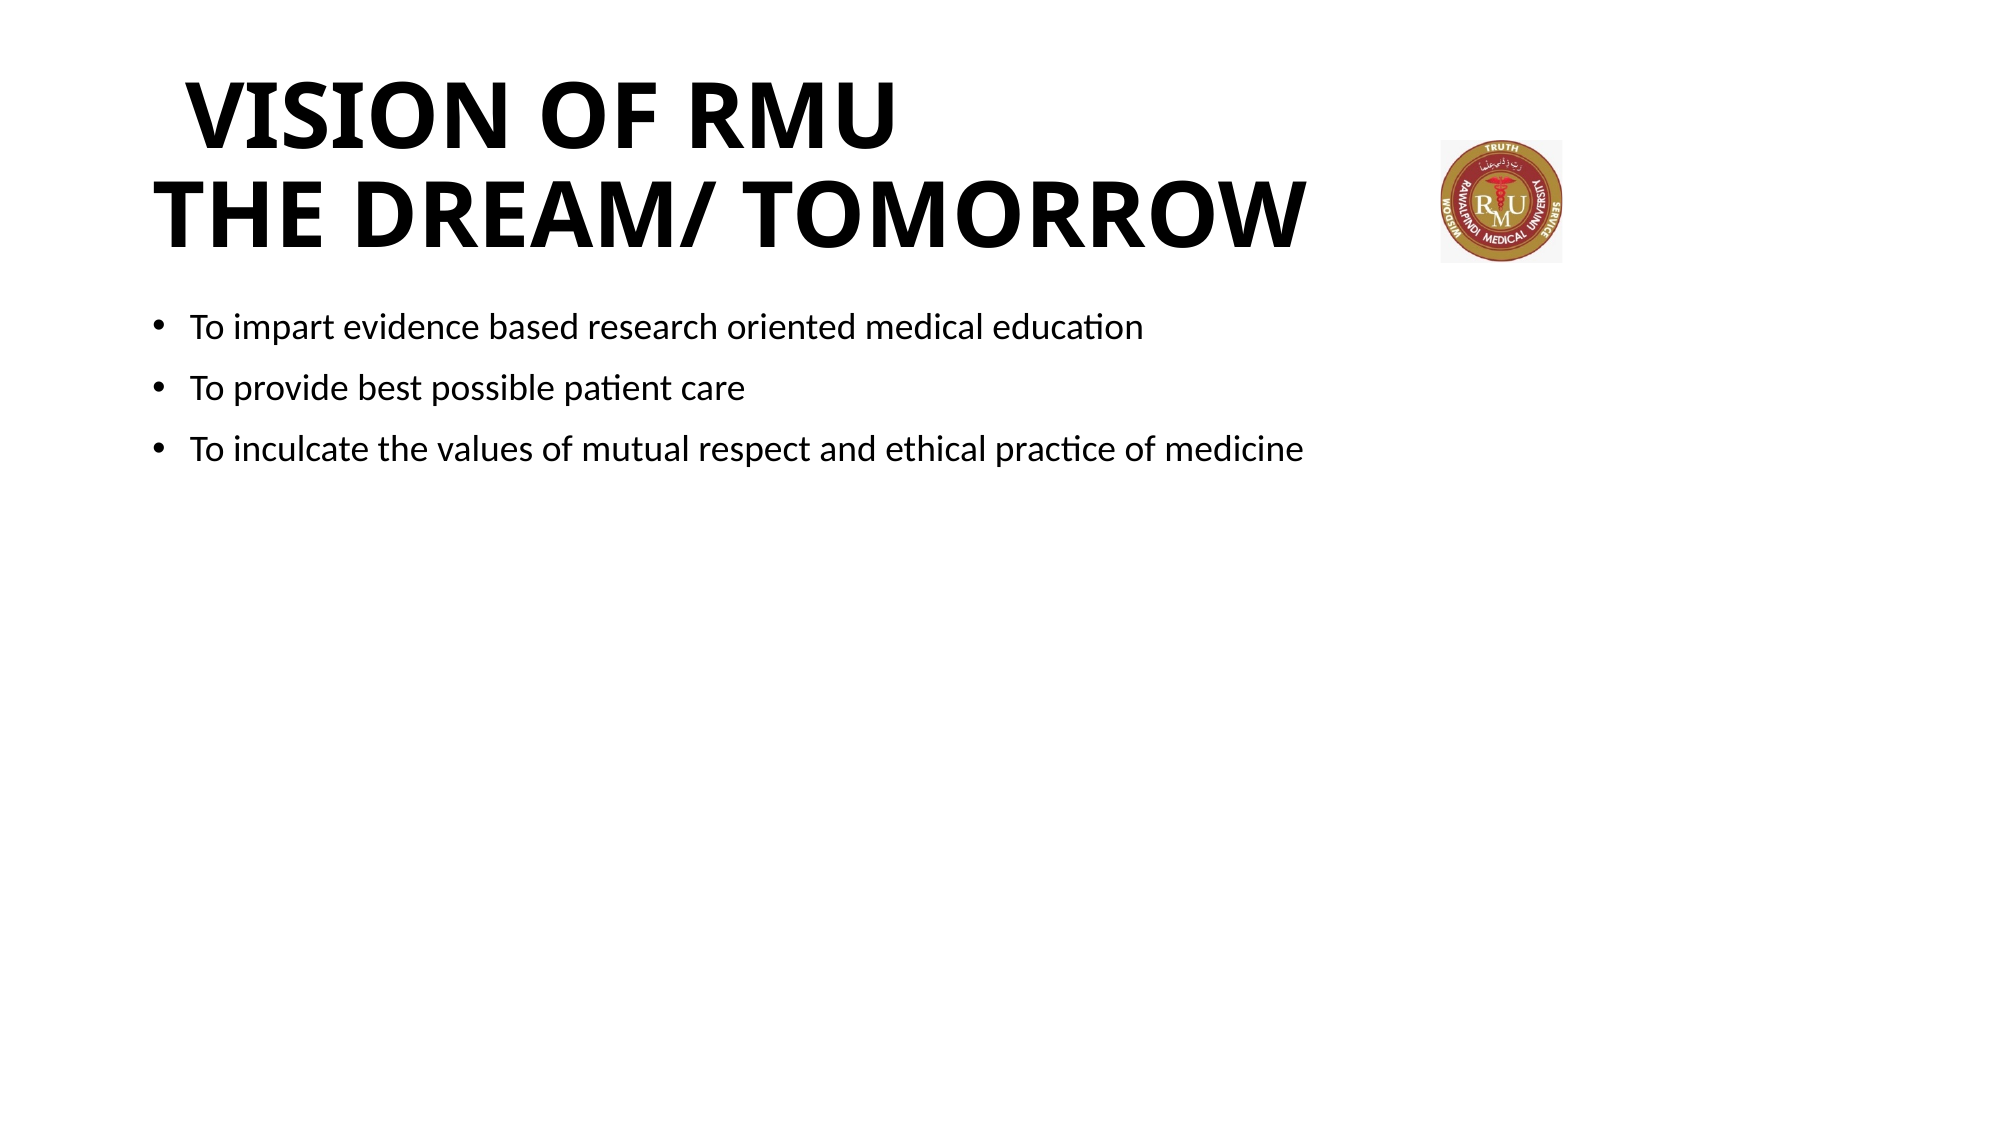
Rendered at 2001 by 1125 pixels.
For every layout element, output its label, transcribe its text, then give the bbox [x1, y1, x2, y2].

list To impart evidence based research oriented medical education To provide best possible patient care To inculcate the values of mutual respect and ethical practice of medicine [137, 299, 1863, 1014]
picture [1440, 140, 1563, 263]
title VISION OF RMU THE DREAM/ TOMORROW [137, 59, 1863, 278]
